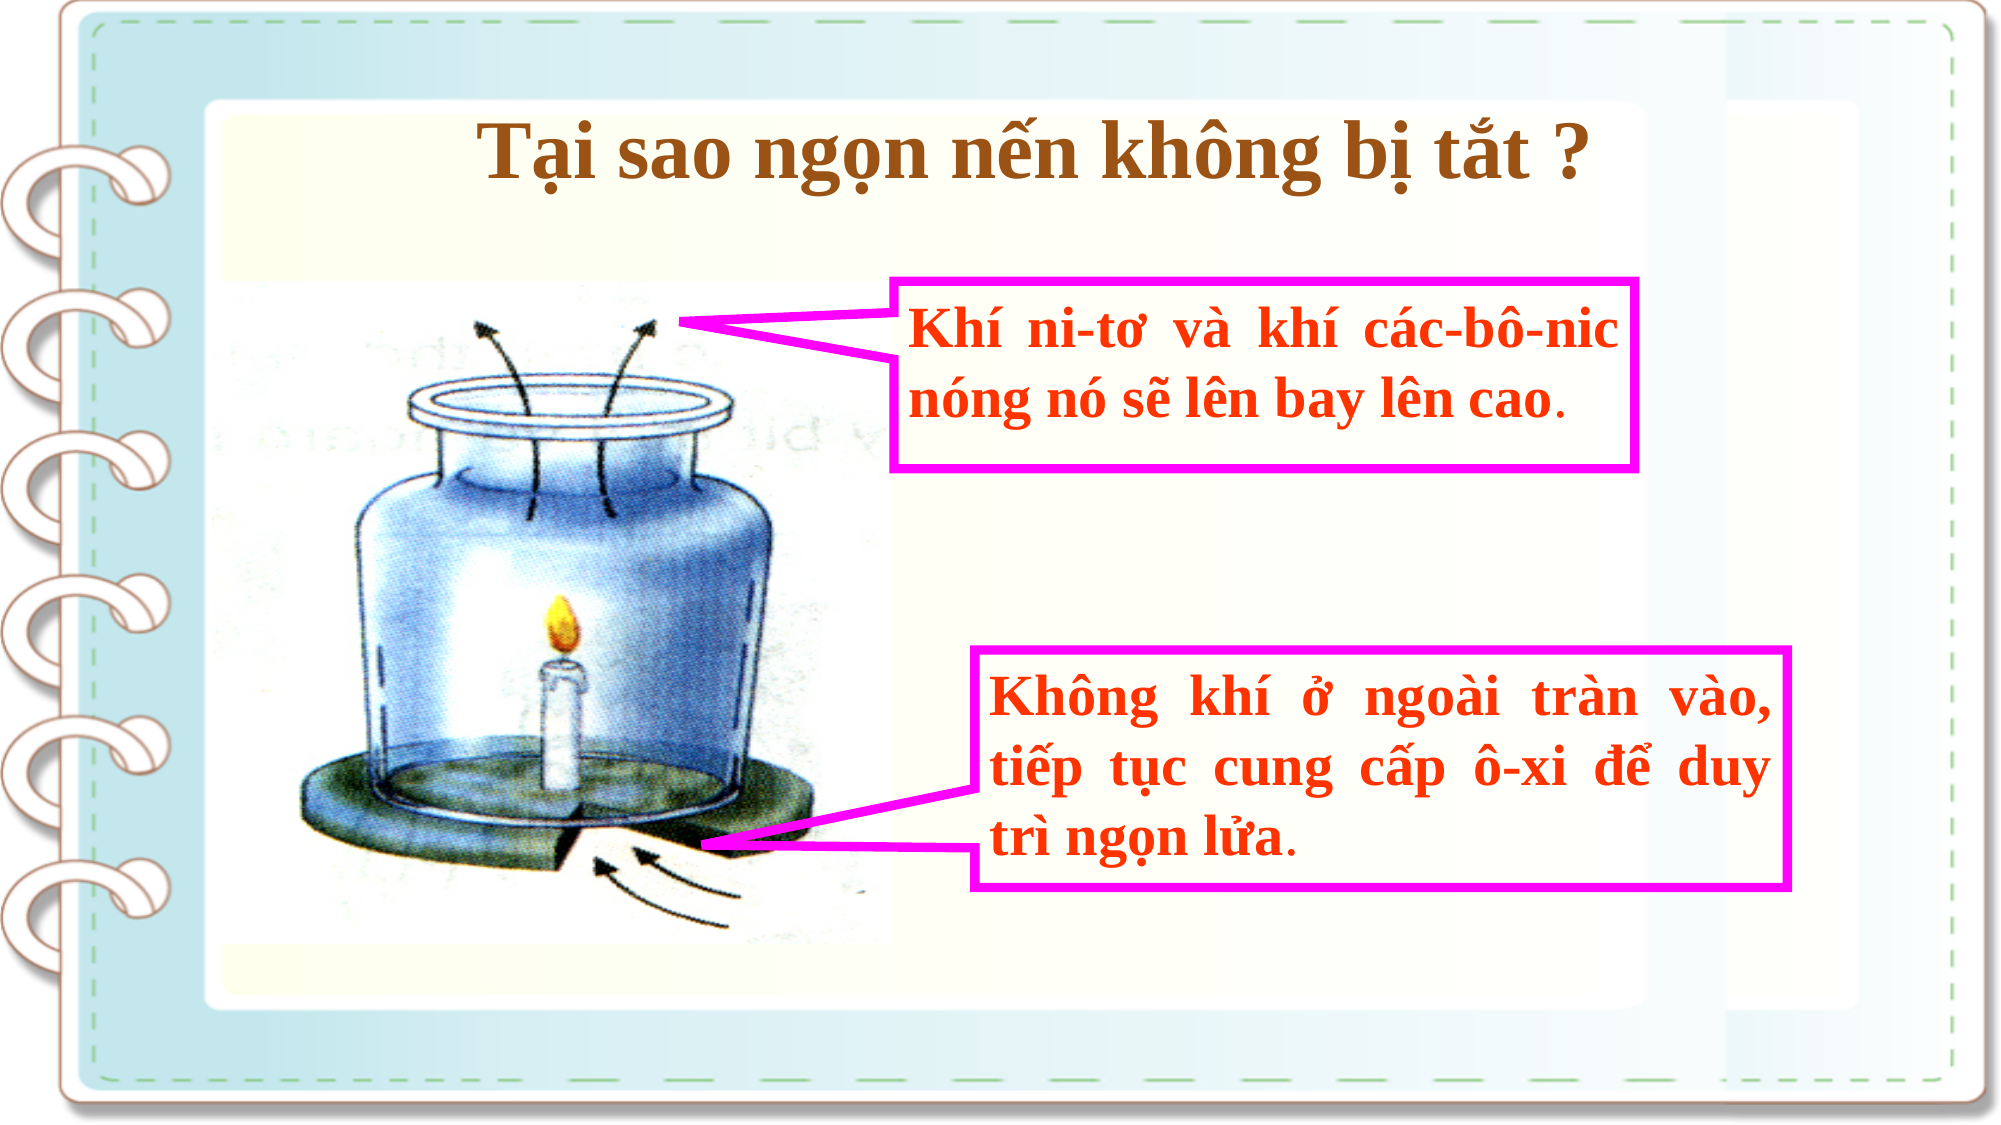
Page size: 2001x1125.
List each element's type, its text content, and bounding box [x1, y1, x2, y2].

text_box Không khí ở ngoài tràn vào, tiếp tục cung cấp ô-xi để duy trì ngọn lửa. [894, 649, 1788, 888]
list Tại sao ngọn nến không bị tắt ? [37, 87, 2000, 238]
picture [0, 0, 2001, 1125]
text_box Khí ni-tơ và khí các-bô-nic nóng nó sẽ lên bay lên cao. [894, 281, 1635, 469]
